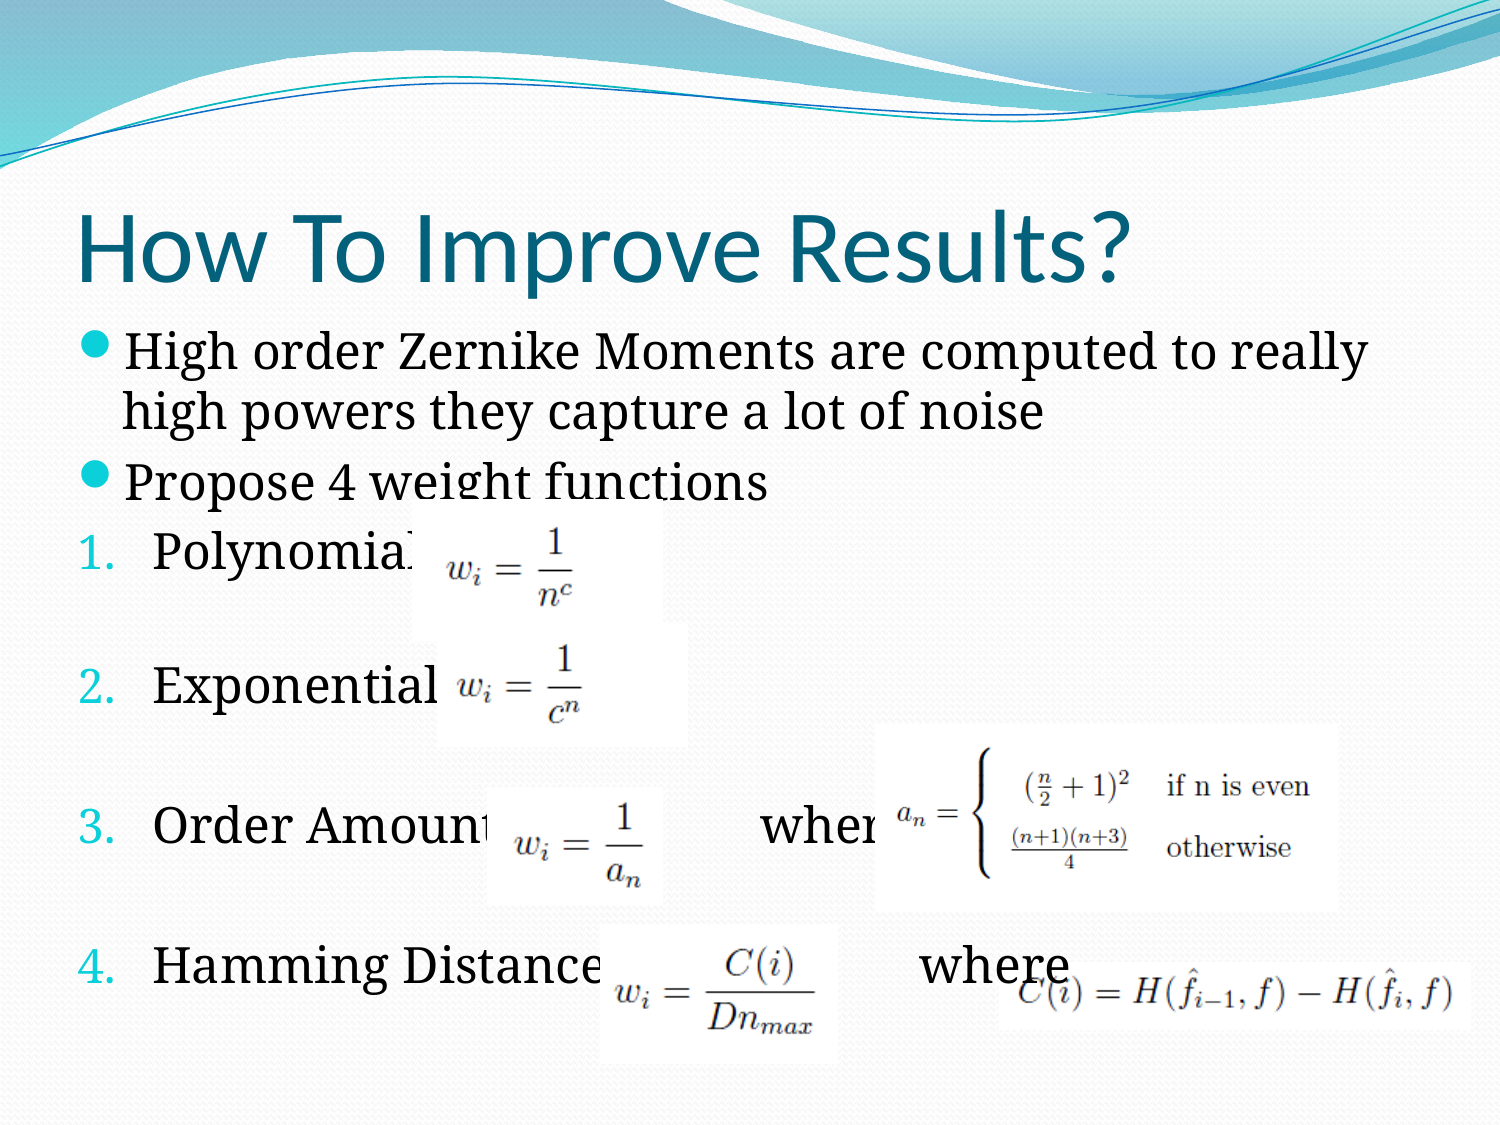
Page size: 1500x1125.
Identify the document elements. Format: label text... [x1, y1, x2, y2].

list High order Zernike Moments are computed to really high powers they capture a lot of noise Propose 4 weight functions Polynomial: Exponential: Order Amount: where Hamming Distance: where [62, 312, 1413, 1033]
title How To Improve Results? [75, 115, 1425, 303]
picture [599, 924, 838, 1065]
picture [412, 499, 663, 641]
picture [487, 787, 663, 905]
picture [999, 962, 1471, 1030]
picture [874, 724, 1338, 912]
picture [437, 624, 688, 748]
